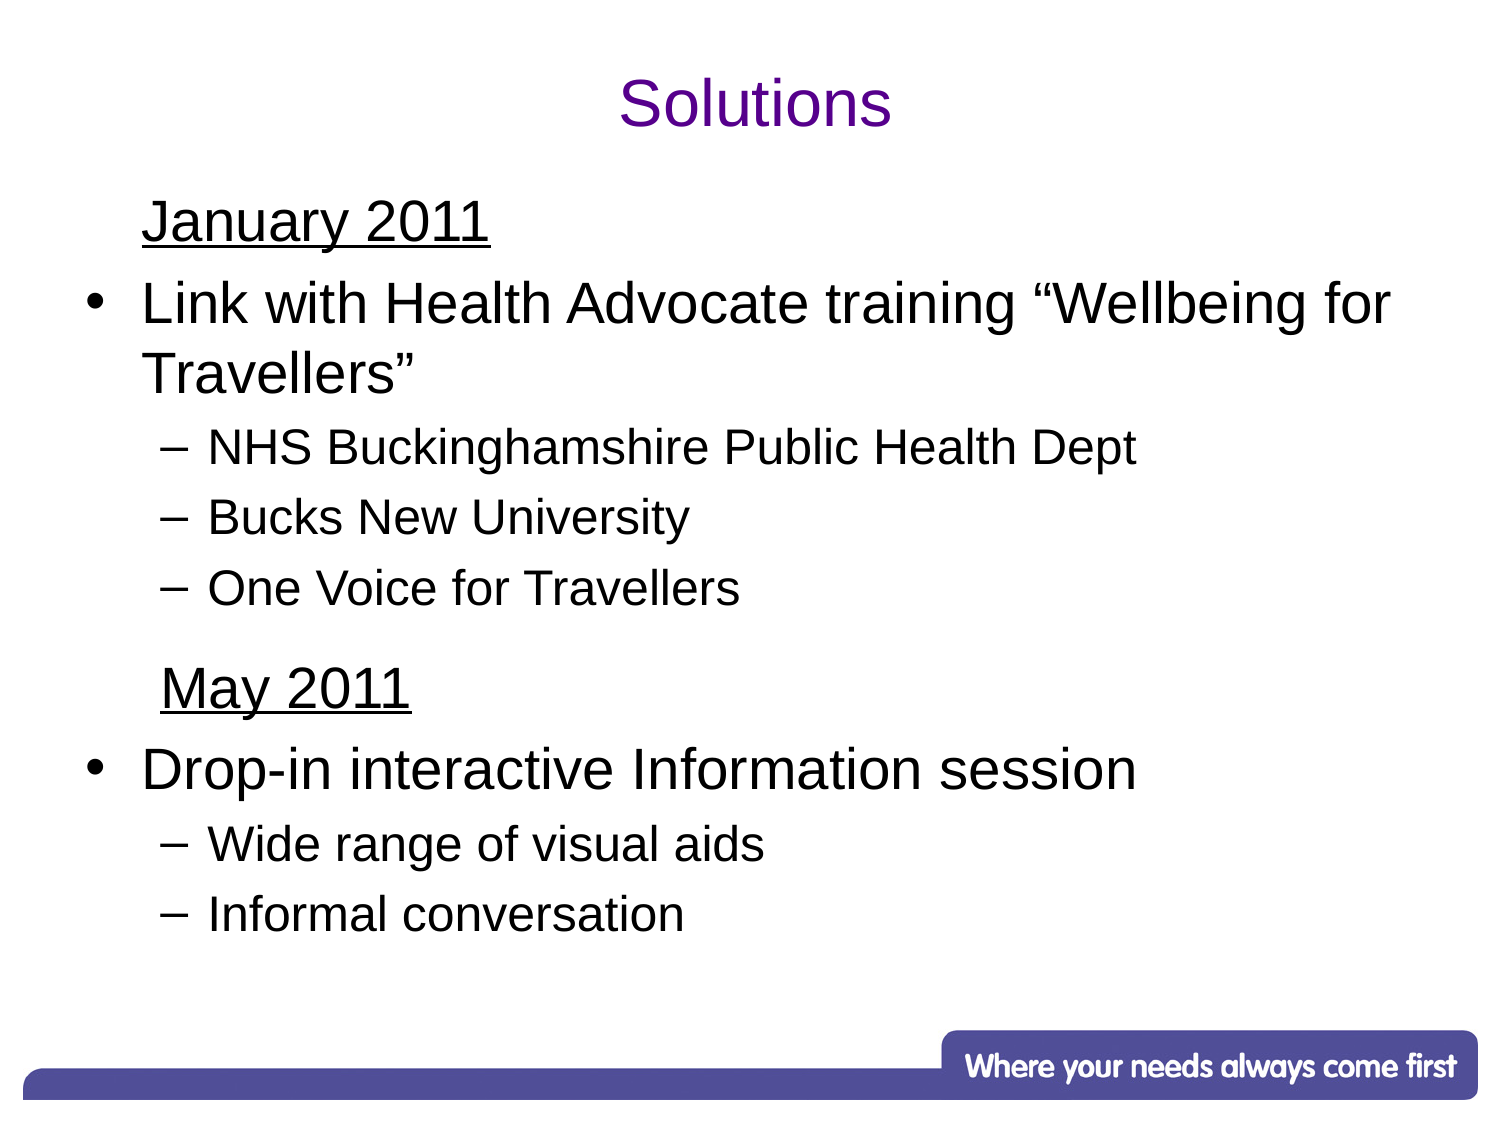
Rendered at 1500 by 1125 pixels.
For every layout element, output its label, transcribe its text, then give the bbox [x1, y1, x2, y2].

list January 2011 Link with Health Advocate training “Wellbeing for Travellers” NHS Buckinghamshire Public Health Dept Bucks New University One Voice for Travellers May 2011 Drop-in interactive Information session Wide range of visual aids Informal conversation [70, 175, 1444, 1024]
picture [23, 1029, 1478, 1100]
title Solutions [70, 46, 1442, 153]
